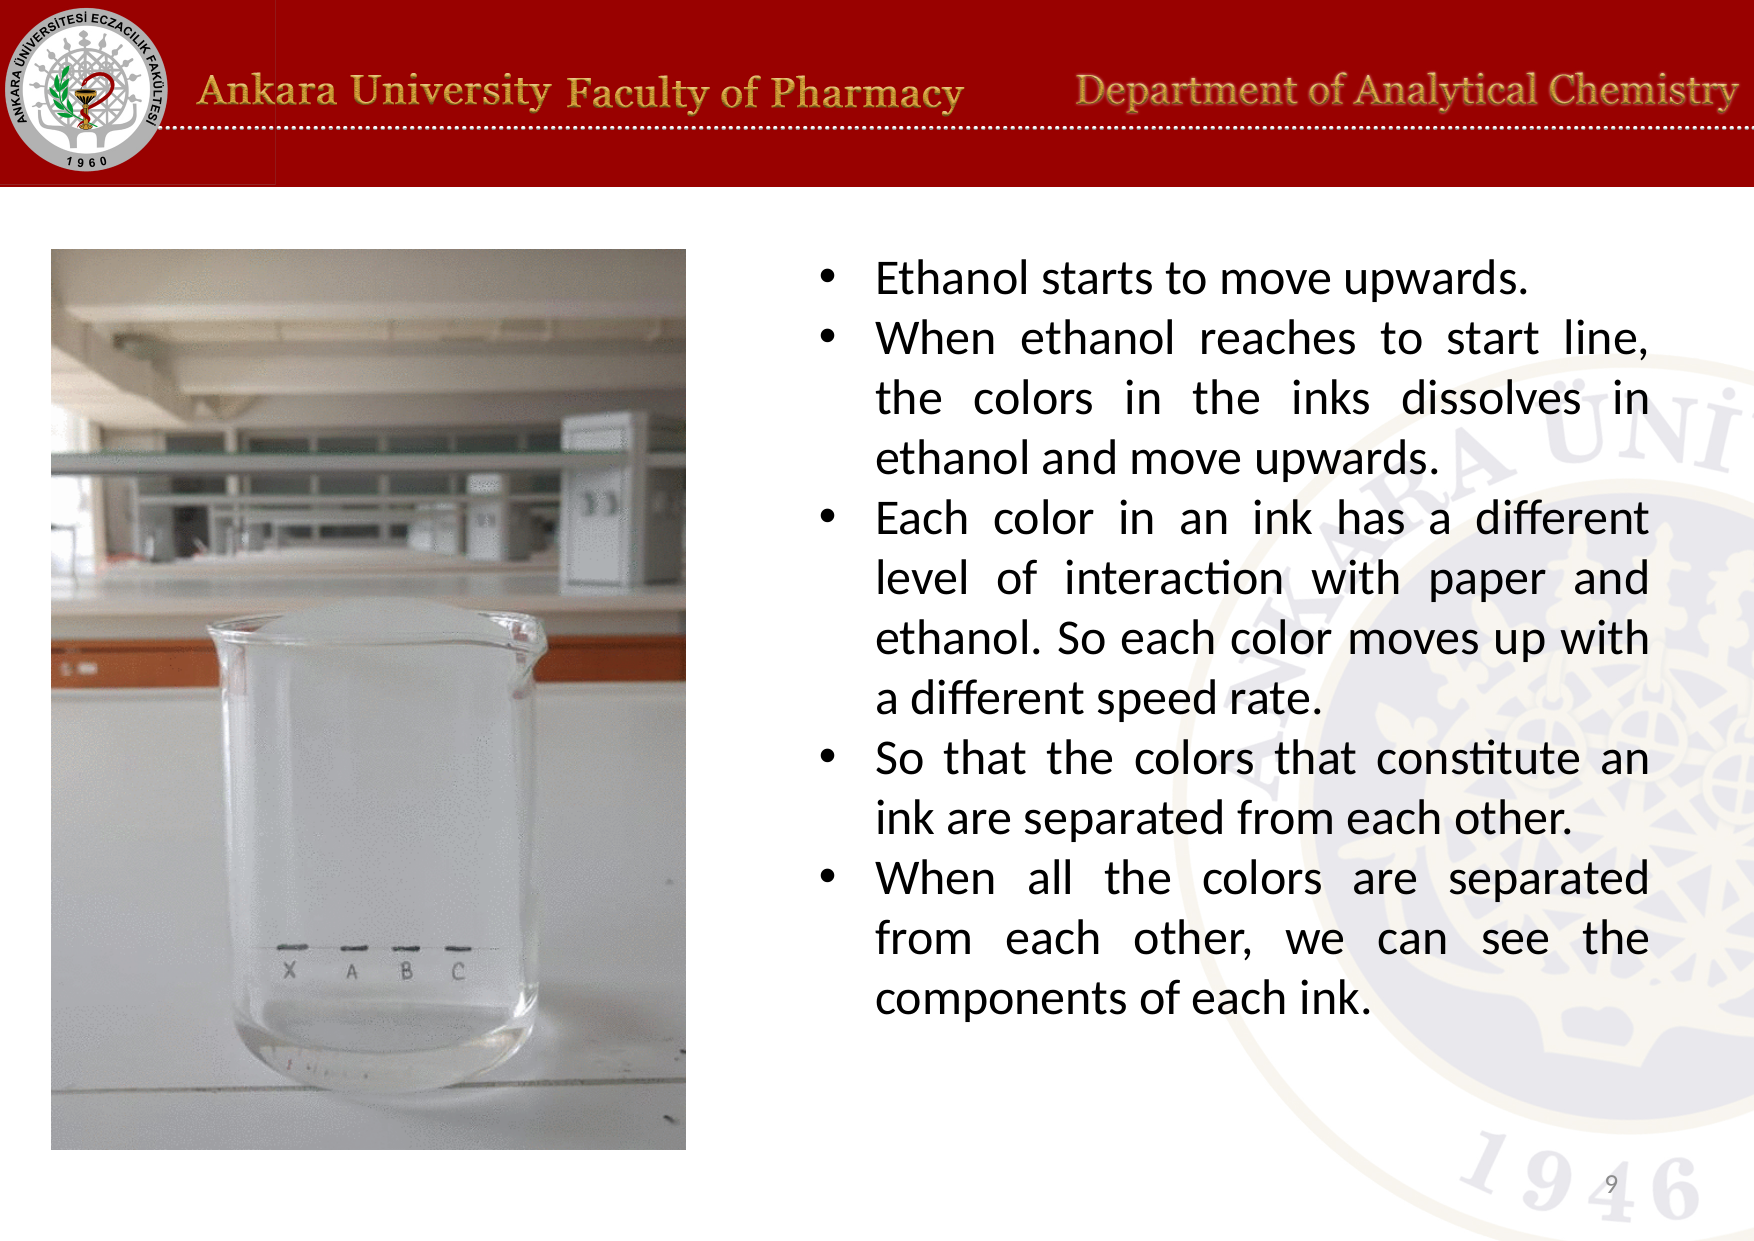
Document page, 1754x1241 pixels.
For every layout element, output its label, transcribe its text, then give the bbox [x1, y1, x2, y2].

text_box Ethanol starts to move upwards. When ethanol reaches to start line, the colors in the inks dissolves in ethanol and move upwards. Each color in an ink has a different level of interaction with paper and ethanol. So each color moves up with a different speed rate. So that the colors that constitute an ink are separated from each other. When all the colors are separated from each other, we can see the components of each ink. [804, 237, 1666, 1033]
slide_number 9 [1238, 1149, 1634, 1216]
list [51, 249, 686, 1150]
picture [0, 0, 1754, 1241]
